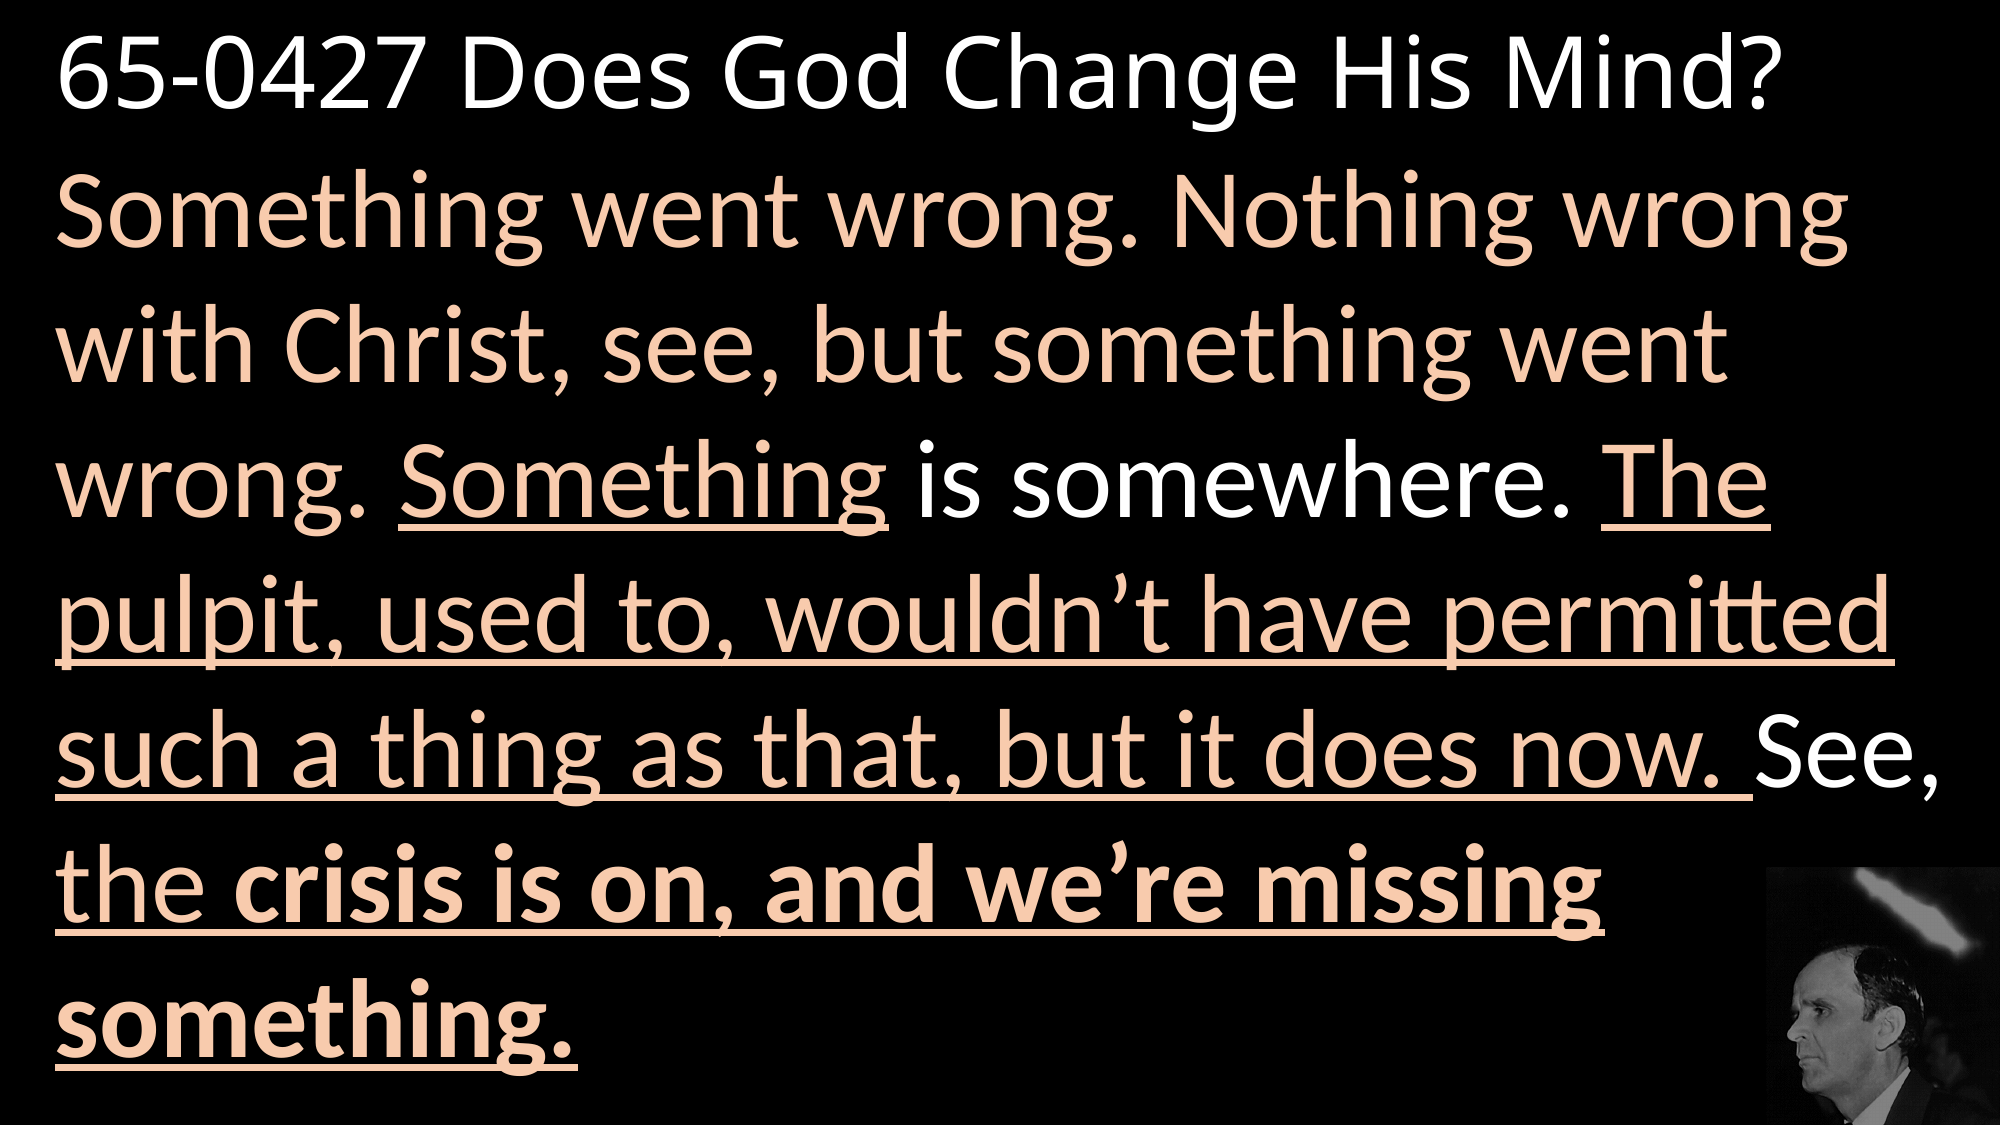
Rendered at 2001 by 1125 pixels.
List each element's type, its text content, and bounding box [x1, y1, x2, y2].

picture [1766, 867, 2000, 1125]
title 65-0427 Does God Change His Mind? [40, 0, 1837, 127]
text_box Something went wrong. Nothing wrong with Christ, see, but something went wrong. Something is somewhere. The pulpit, used to, wouldn’t have permitted such a thing as that, but it does now. See, the crisis is on, and we’re missing something. [40, 127, 2000, 1125]
